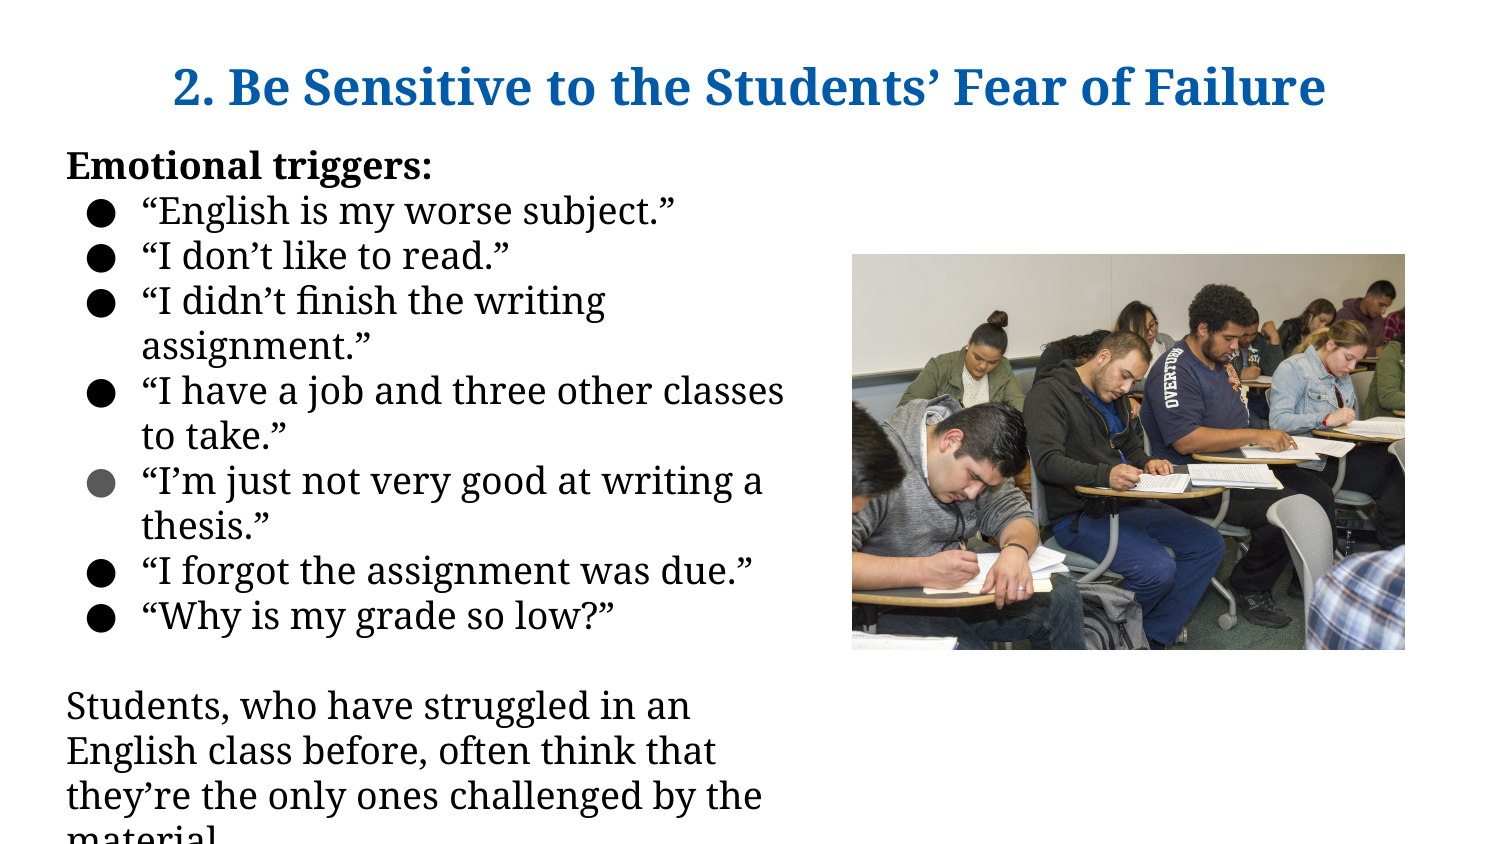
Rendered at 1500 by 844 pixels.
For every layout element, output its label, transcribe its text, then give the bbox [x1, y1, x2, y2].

subtitle Emotional triggers: “English is my worse subject.” “I don’t like to read.” “I didn’t finish the writing assignment.” “I have a job and three other classes to take.” “I’m just not very good at writing a thesis.” “I forgot the assignment was due.” “Why is my grade so low?” Students, who have struggled in an English class before, often think that they’re the only ones challenged by the material. [51, 127, 839, 778]
title 2. Be Sensitive to the Students’ Fear of Failure [51, 0, 1449, 130]
picture [851, 254, 1406, 651]
